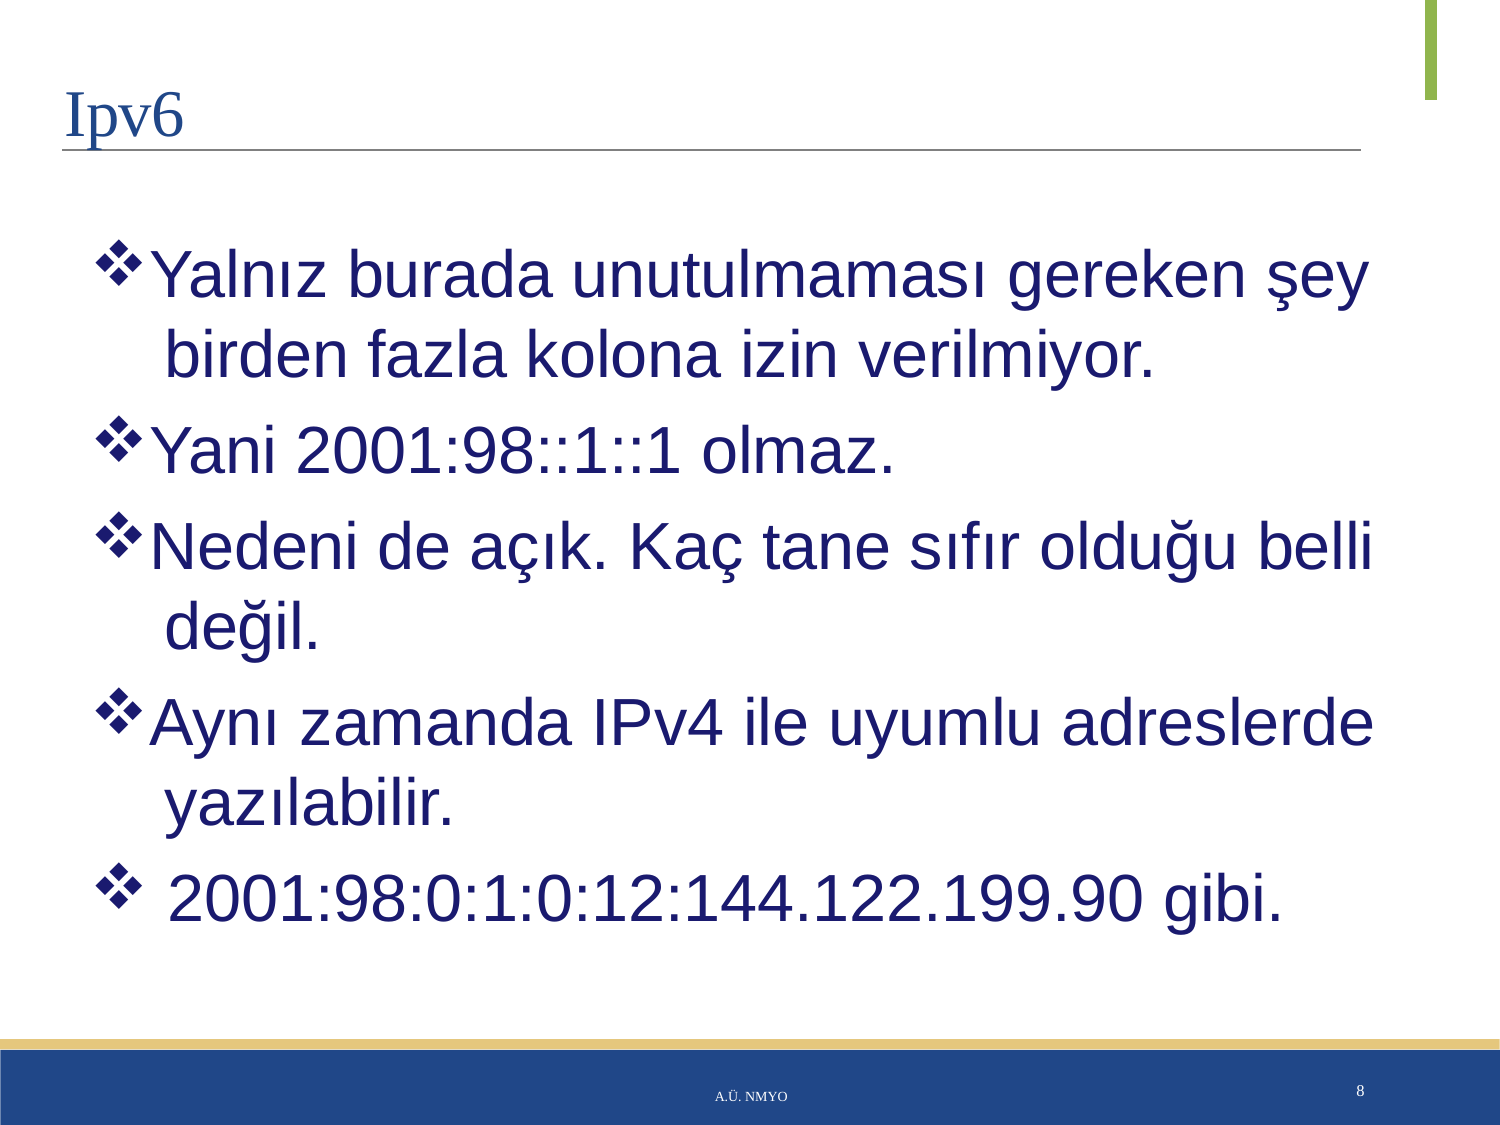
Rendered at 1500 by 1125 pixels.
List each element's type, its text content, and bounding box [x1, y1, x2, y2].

slide_number 8 [1218, 1059, 1380, 1120]
text_box Yalnız burada unutulmaması gereken şey birden fazla kolona izin verilmiyor. Yani 2001:98::1::1 olmaz. Nedeni de açık. Kaç tane sıfır olduğu belli değil. Aynı zamanda IPv4 ile uyumlu adreslerde yazılabilir. 2001:98:0:1:0:12:144.122.199.90 gibi. [87, 228, 1382, 935]
footer A.Ü. NMYO [453, 935, 1047, 1125]
title Ipv6 [62, 0, 1438, 150]
